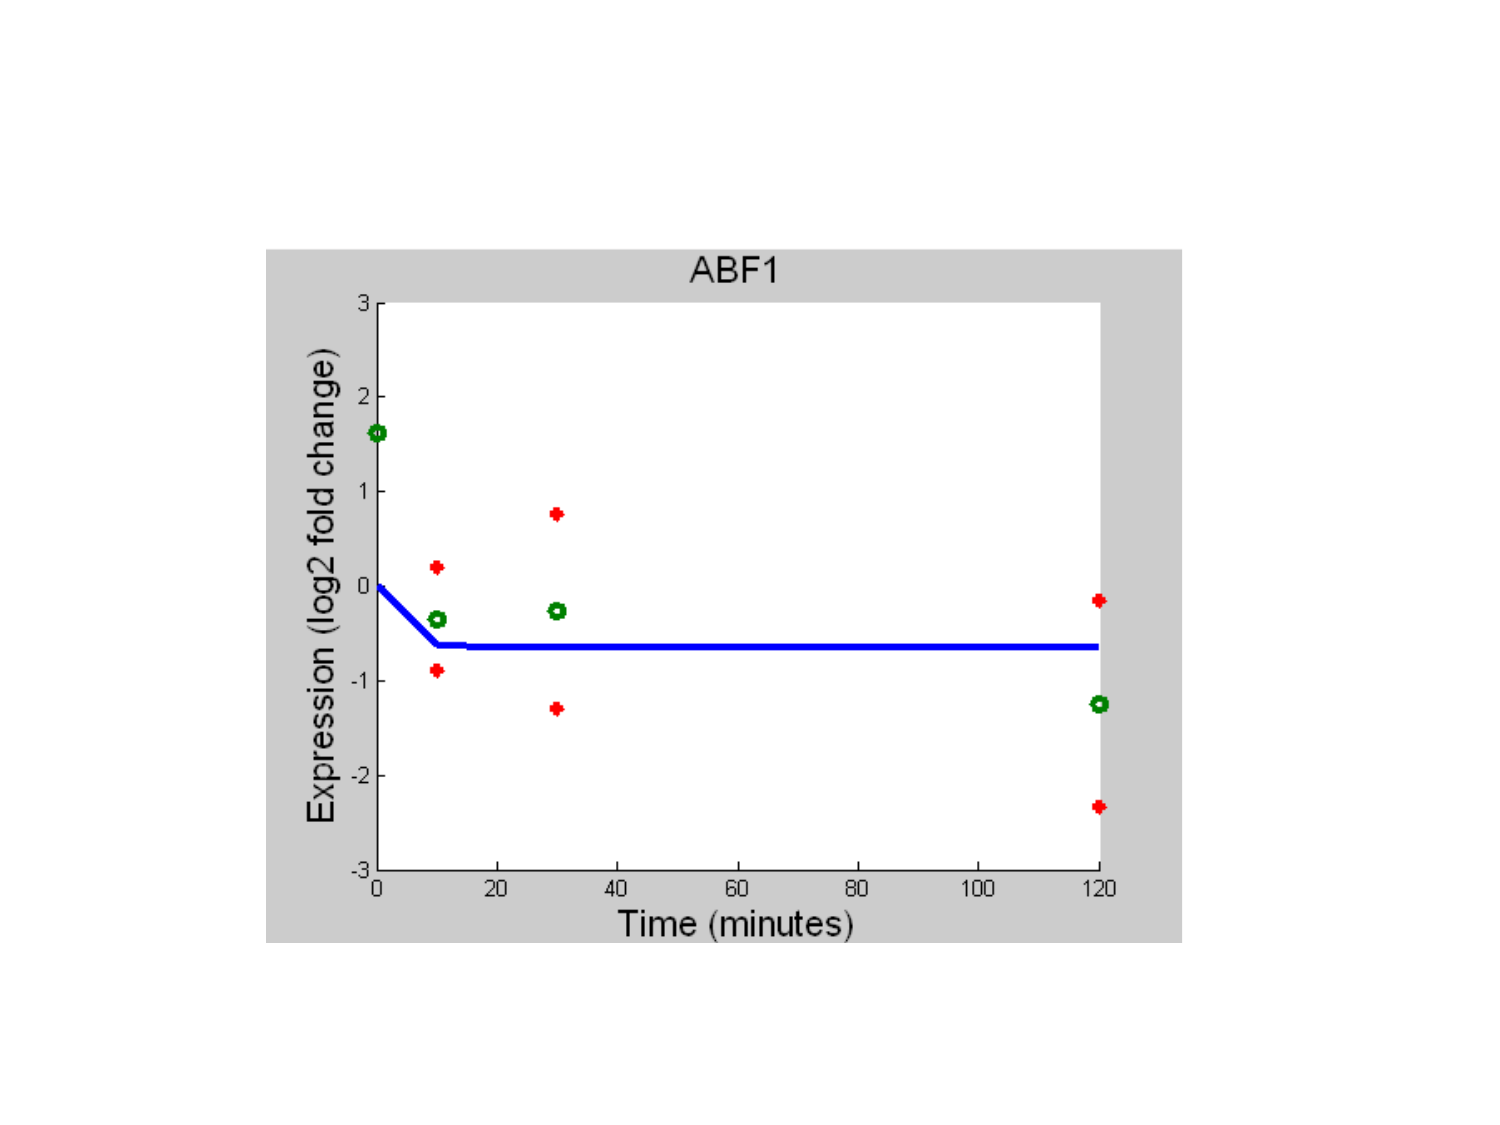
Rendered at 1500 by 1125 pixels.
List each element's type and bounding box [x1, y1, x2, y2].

picture [265, 247, 1183, 943]
